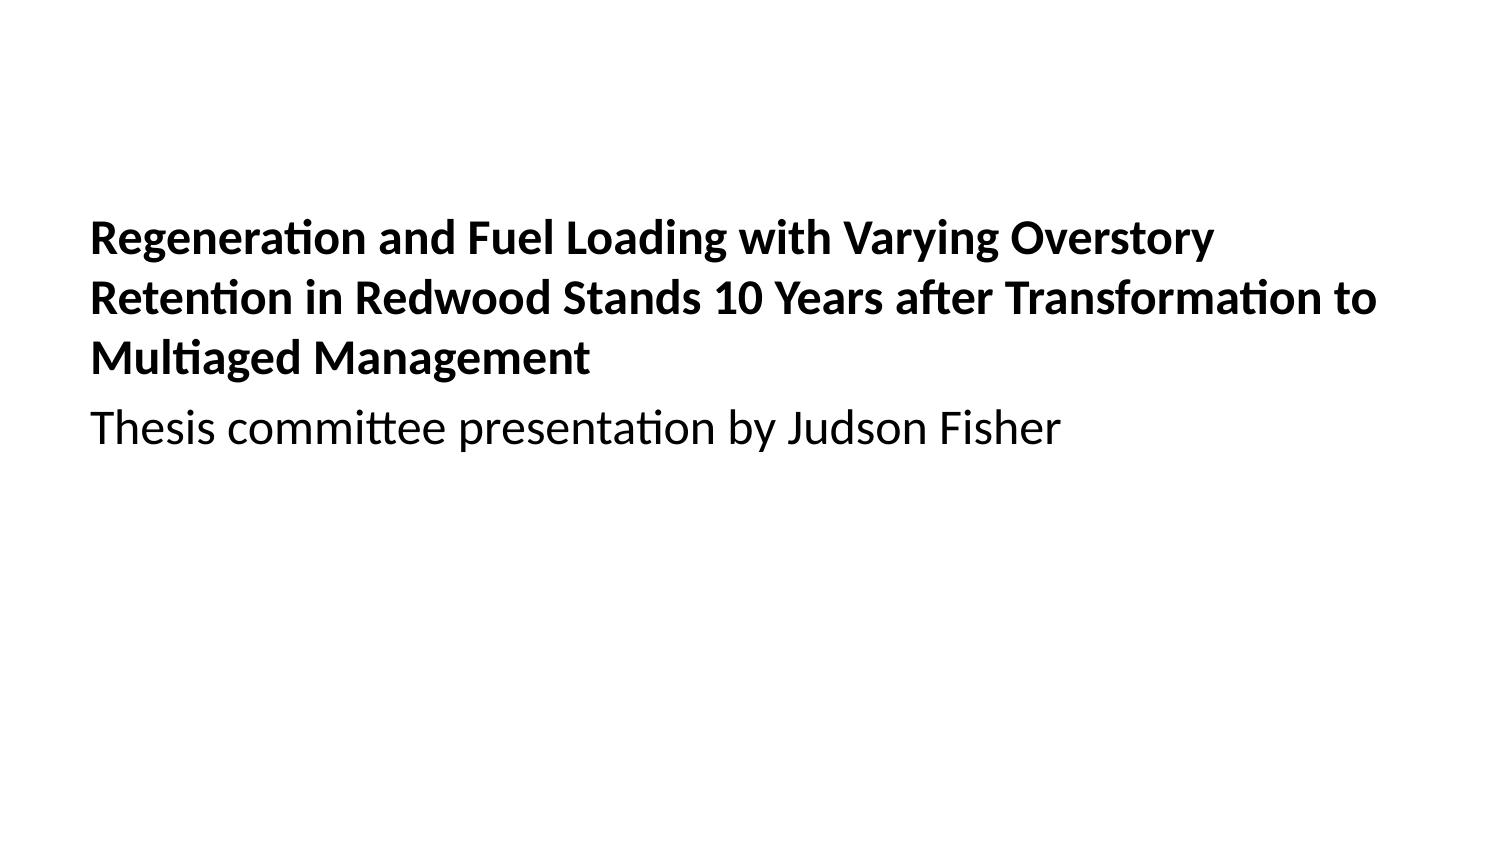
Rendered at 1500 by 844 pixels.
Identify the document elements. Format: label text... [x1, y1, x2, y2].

list Regeneration and Fuel Loading with Varying Overstory Retention in Redwood Stands 10 Years after Transformation to Multiaged Management Thesis committee presentation by Judson Fisher [75, 196, 1425, 754]
